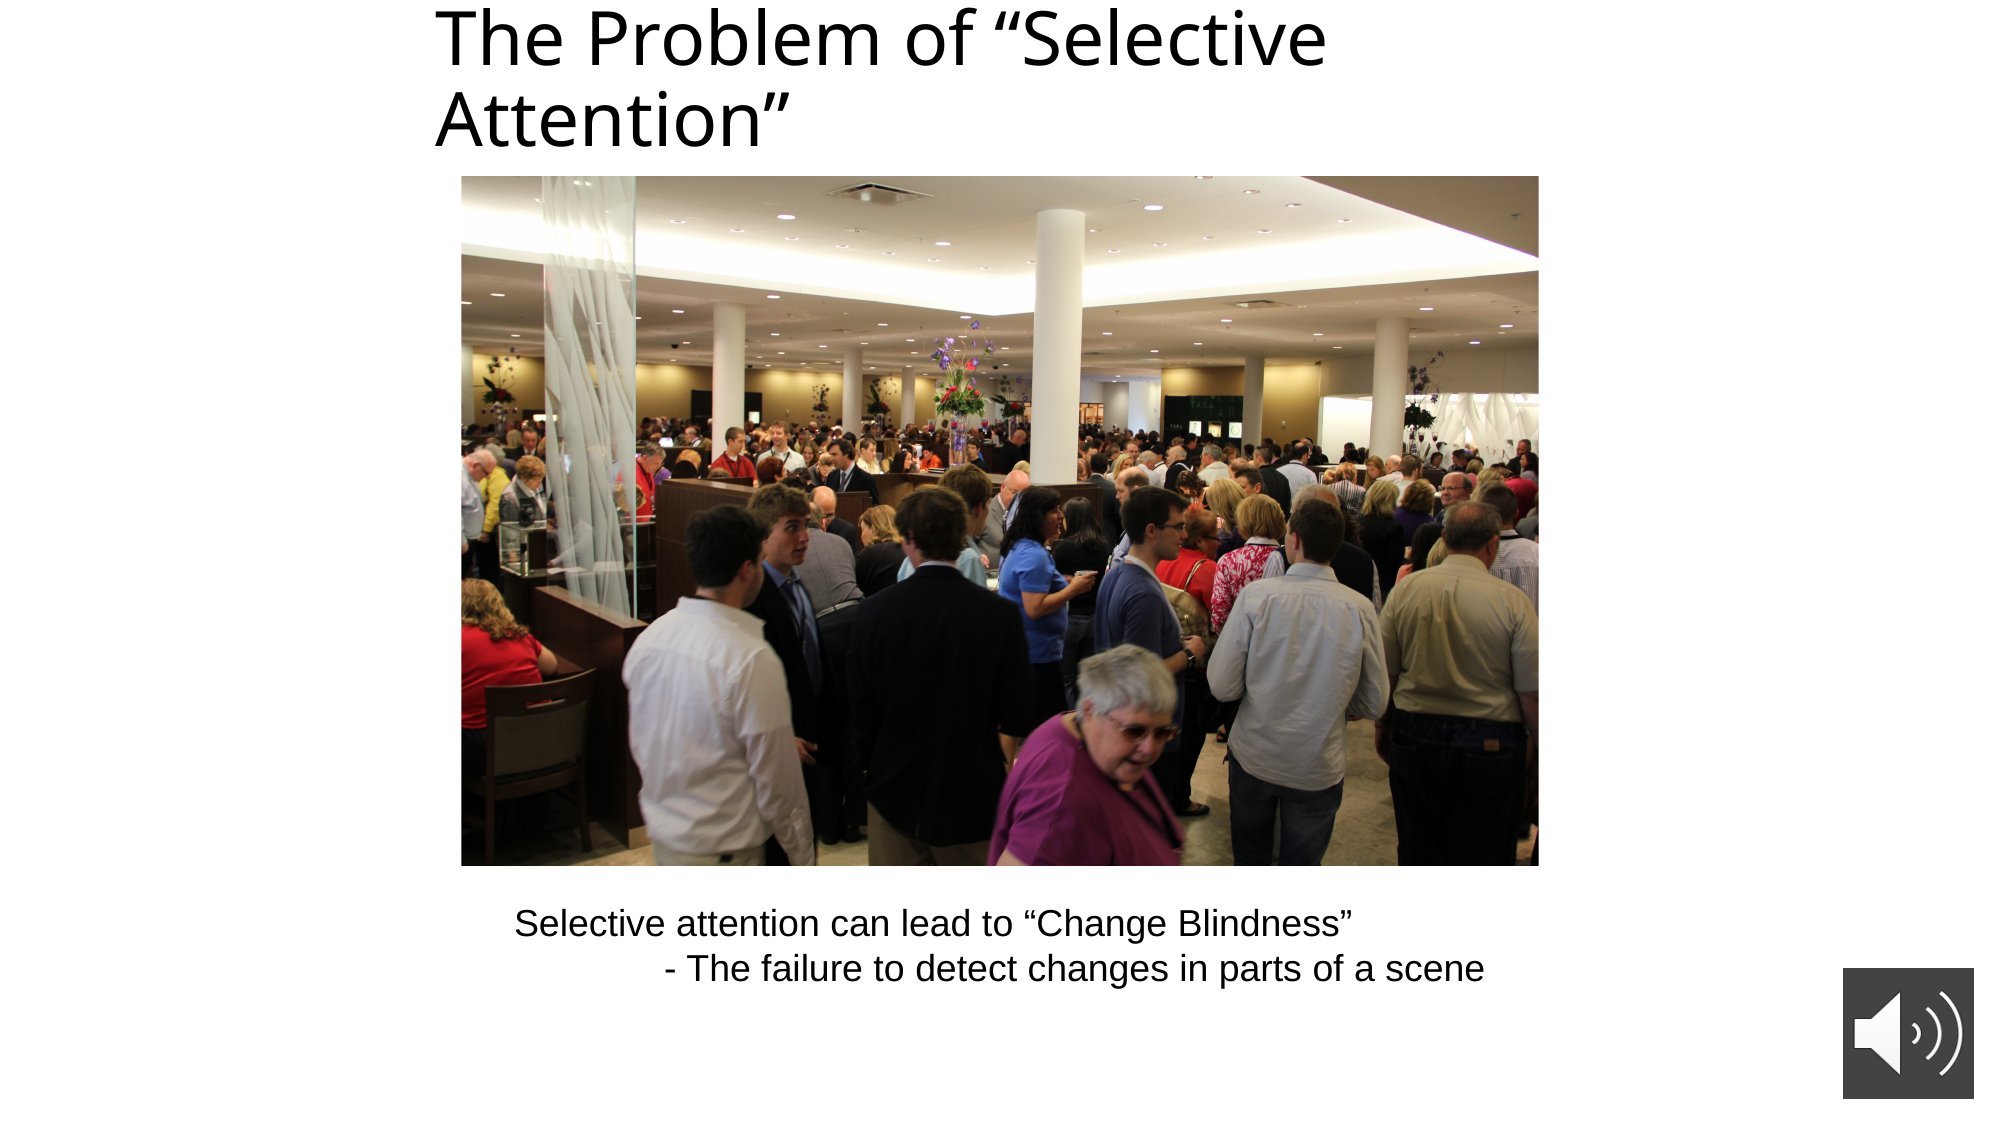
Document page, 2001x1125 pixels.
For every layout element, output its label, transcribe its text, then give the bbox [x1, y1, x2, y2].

picture [1841, 966, 1975, 1100]
title The Problem of “Selective Attention” [420, 12, 1580, 151]
text_box Selective attention can lead to “Change Blindness” - The failure to detect changes in parts of a scene [499, 891, 1501, 997]
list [461, 176, 1539, 866]
